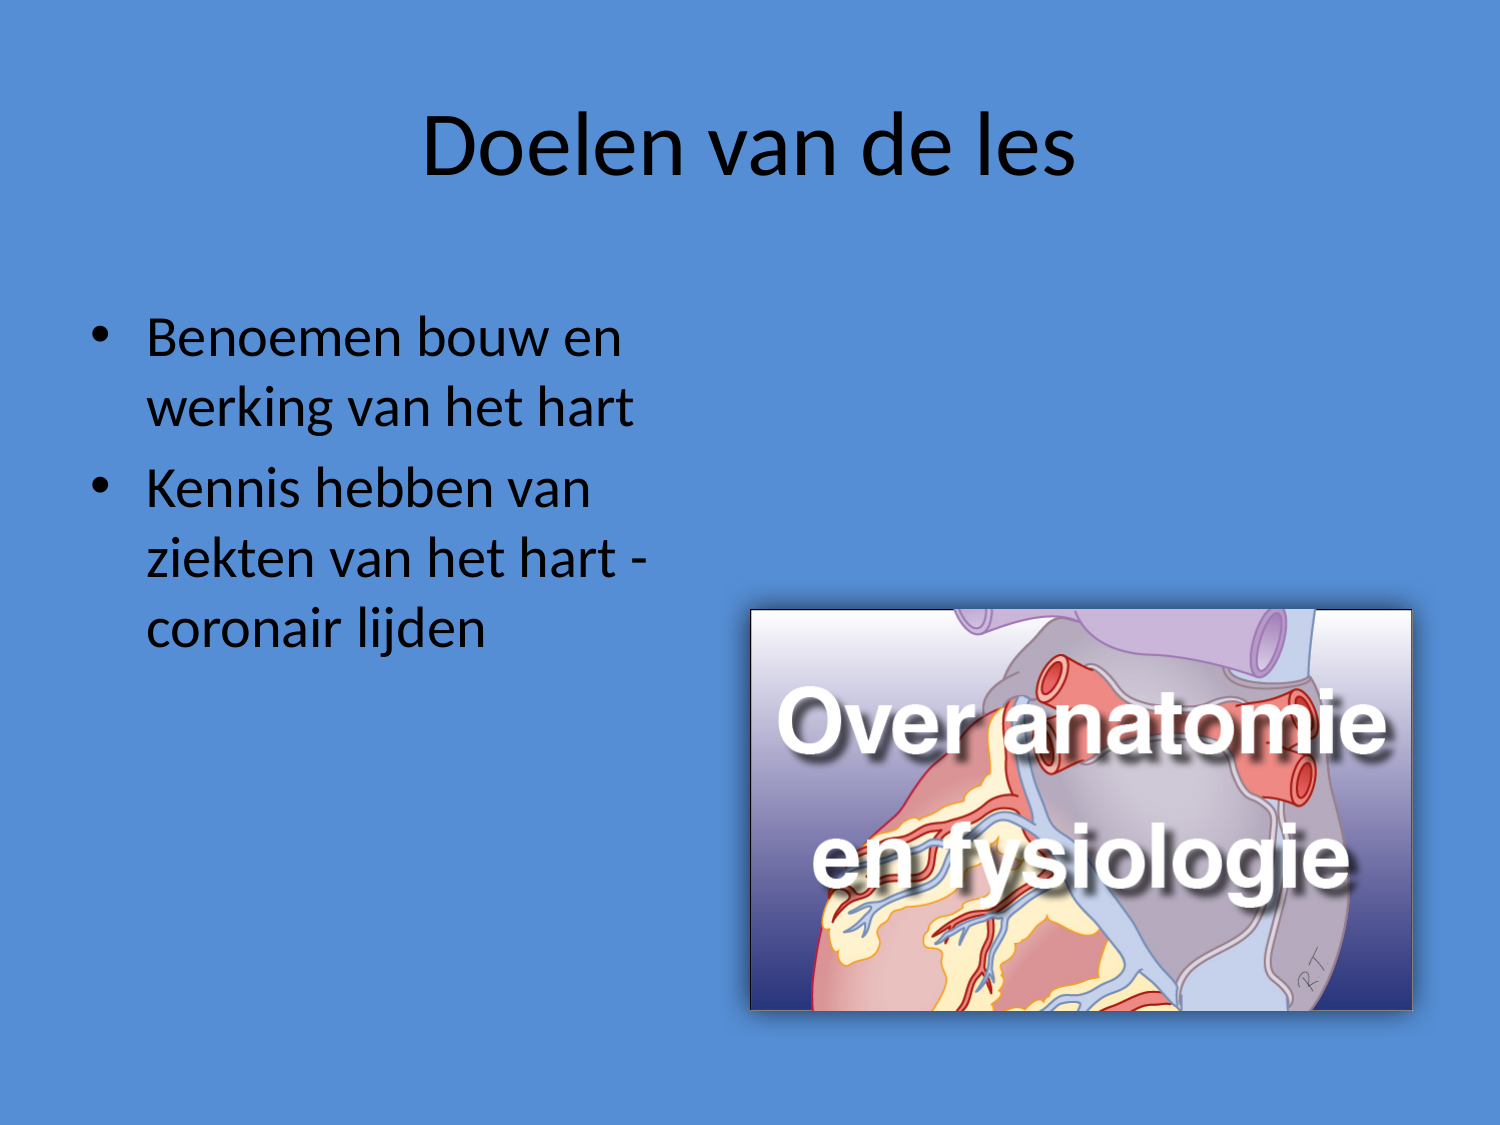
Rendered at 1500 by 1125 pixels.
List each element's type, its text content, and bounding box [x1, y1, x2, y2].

list Benoemen bouw en werking van het hart Kennis hebben van ziekten van het hart - coronair lijden [75, 290, 738, 1106]
title Doelen van de les [75, 45, 1425, 233]
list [749, 609, 1413, 1012]
